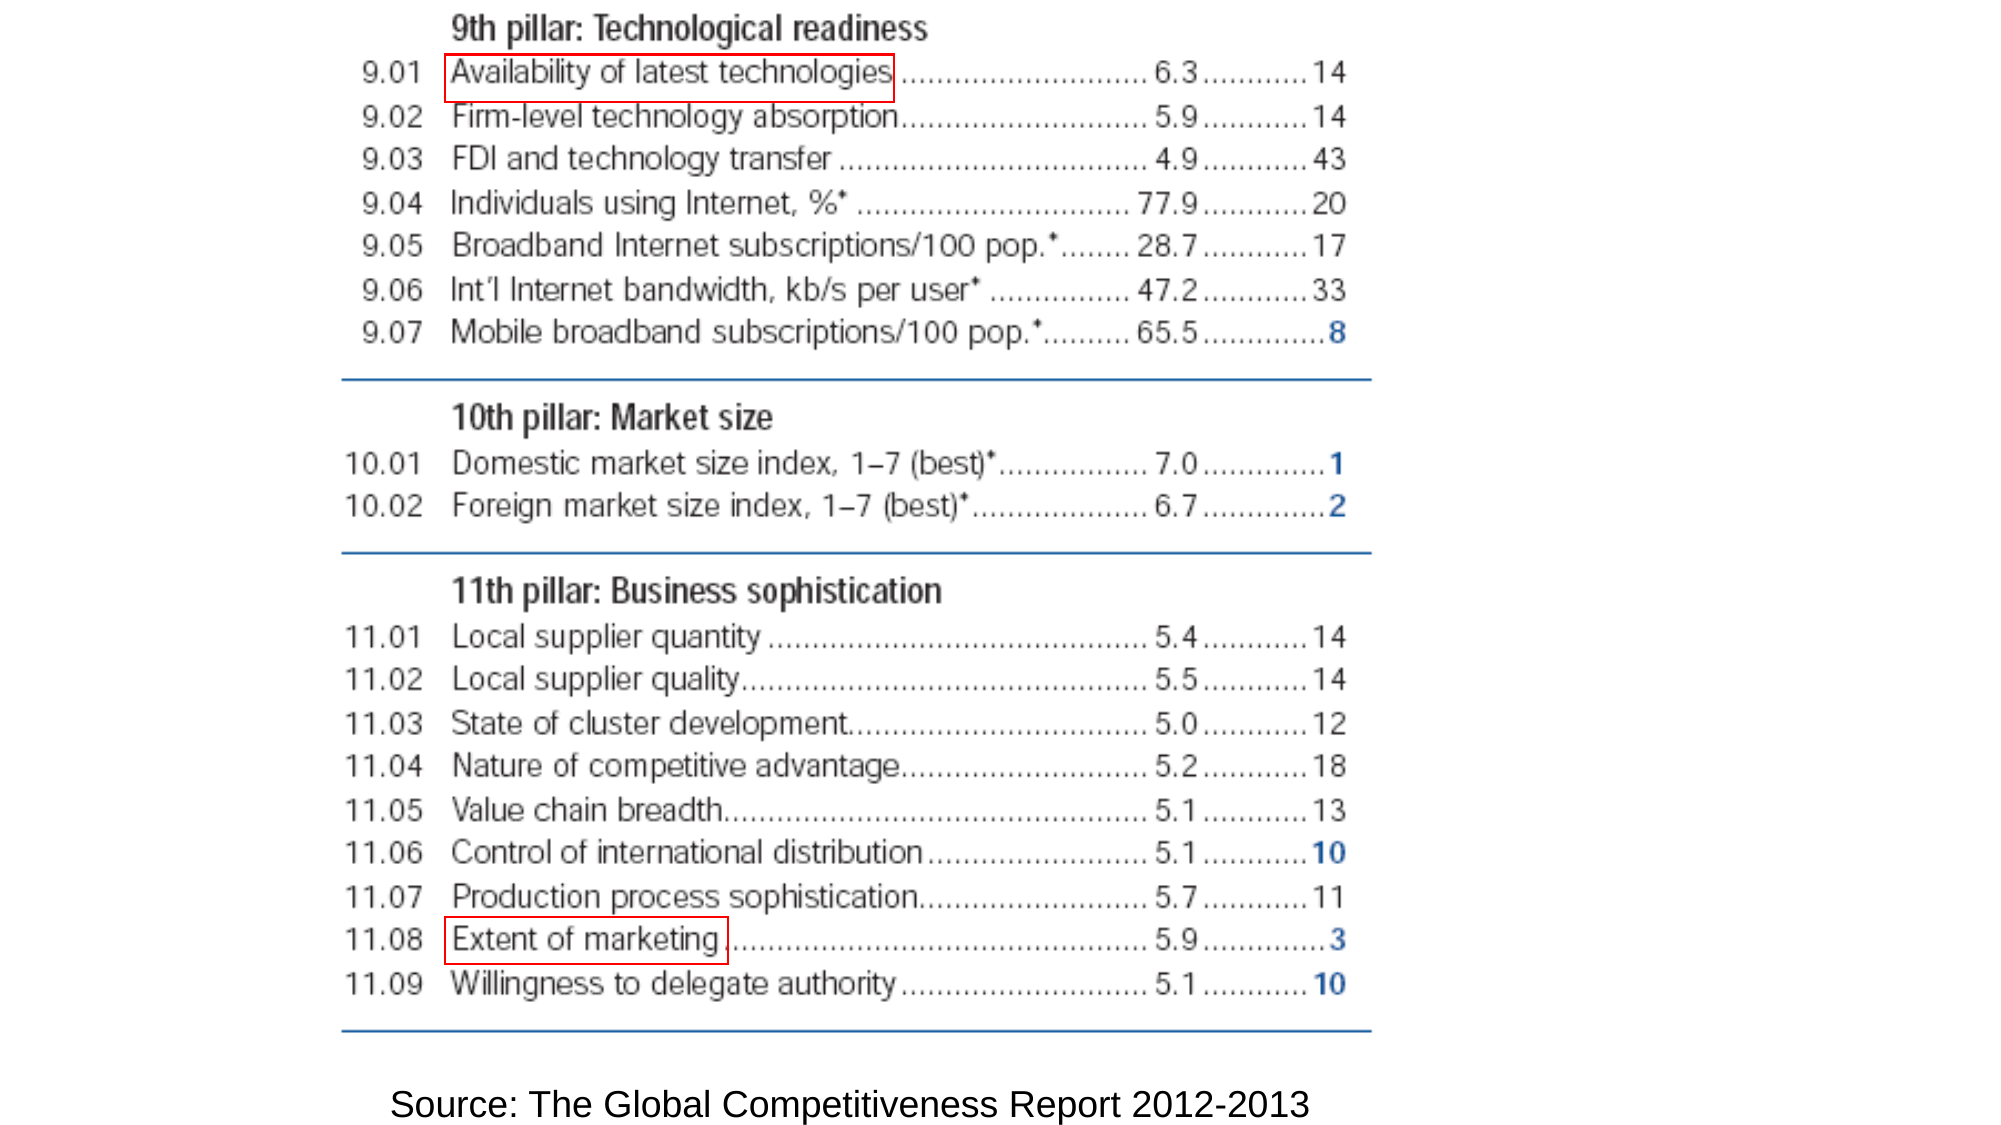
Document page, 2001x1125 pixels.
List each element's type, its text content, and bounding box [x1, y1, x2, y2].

picture [299, 0, 1450, 1053]
text_box Source: The Global Competitiveness Report 2012-2013 [374, 1072, 1513, 1125]
